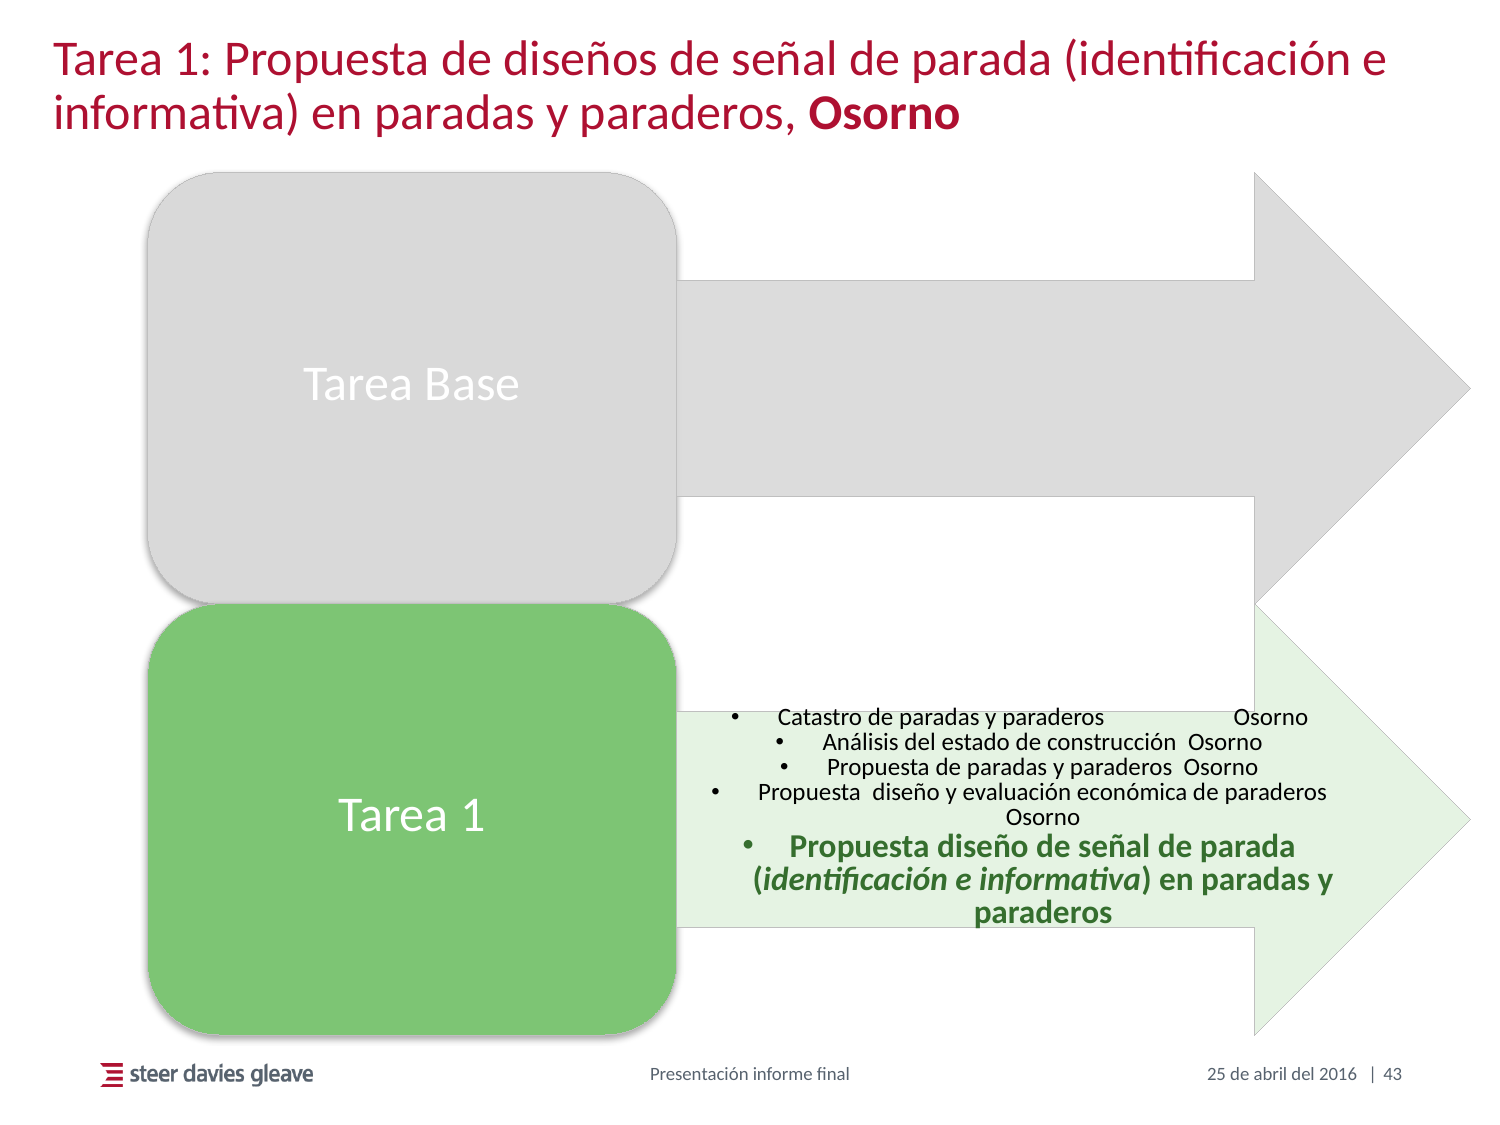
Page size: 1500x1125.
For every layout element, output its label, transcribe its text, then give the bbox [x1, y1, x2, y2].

picture [100, 1063, 313, 1087]
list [147, 172, 1471, 1036]
slide_number 43 [1364, 1043, 1403, 1104]
title Tarea 1: Propuesta de diseños de señal de parada (identificación e informativa) en paradas y paraderos, Osorno [53, 30, 1447, 92]
slide_number 25 de abril del 2016 [1174, 1043, 1358, 1104]
footer Presentación informe final [348, 1043, 1152, 1104]
